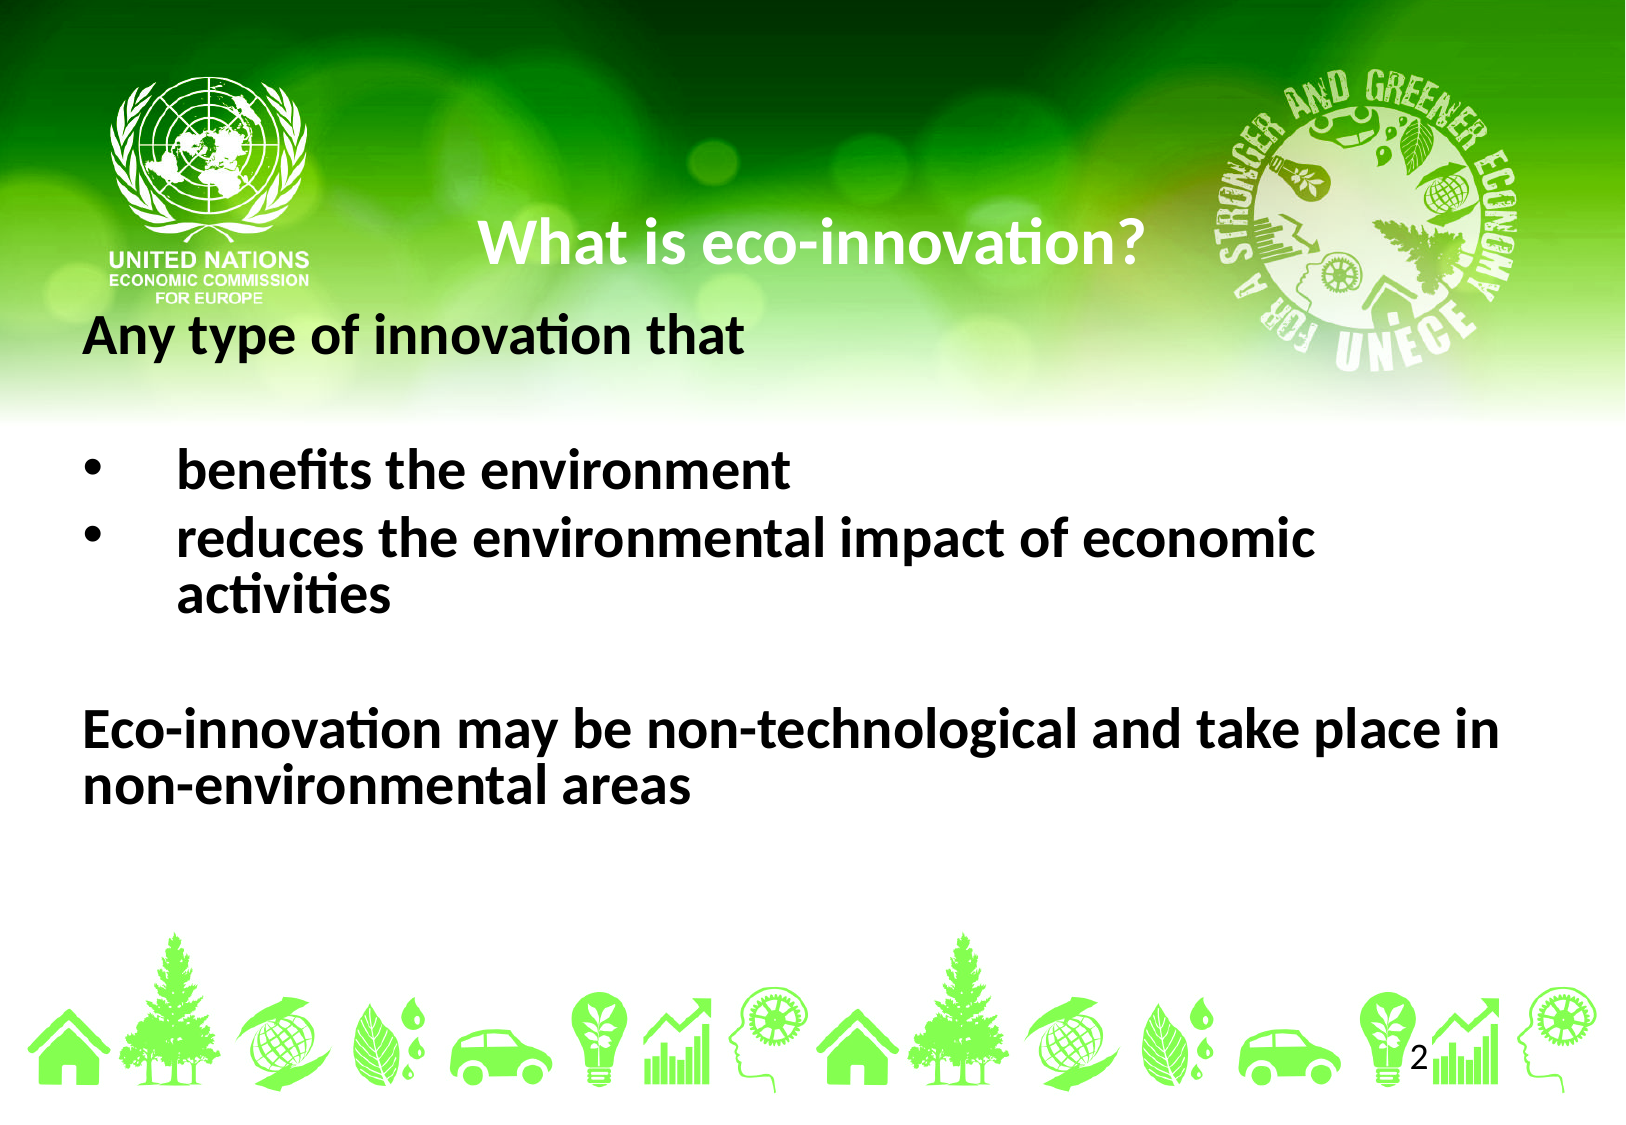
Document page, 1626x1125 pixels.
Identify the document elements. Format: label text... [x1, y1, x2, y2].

slide_number 2 [1394, 1024, 1544, 1103]
list Any type of innovation that benefits the environment reduces the environmental impact of economic activities Eco-innovation may be non-technological and take place in non-environmental areas [67, 302, 1531, 1013]
picture [0, 0, 1626, 1125]
title What is eco-innovation? [81, 187, 1544, 288]
